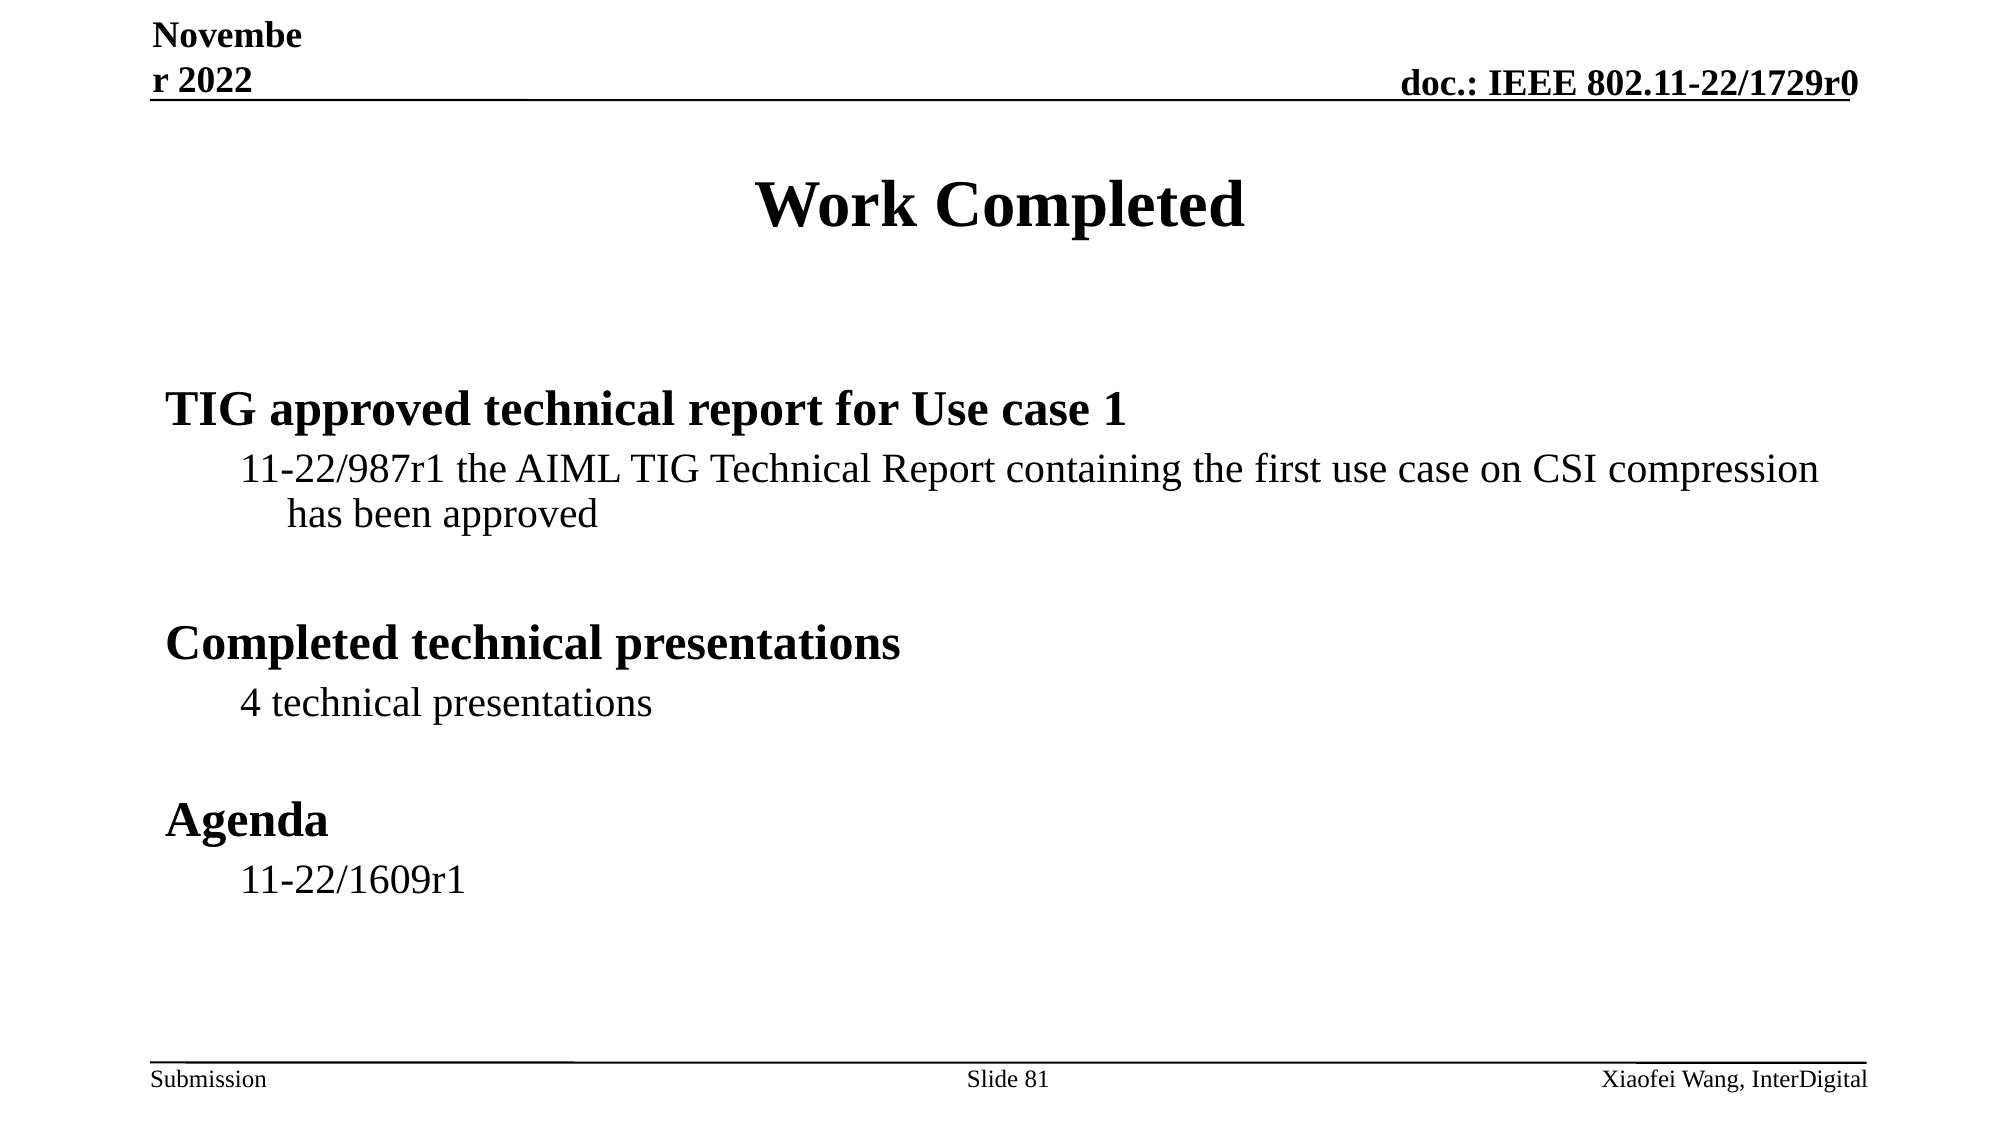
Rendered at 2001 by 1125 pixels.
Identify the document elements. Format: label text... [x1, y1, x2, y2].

list TIG approved technical report for Use case 1 11-22/987r1 the AIML TIG Technical Report containing the first use case on CSI compression has been approved Completed technical presentations 4 technical presentations Agenda 11-22/1609r1 [149, 312, 1851, 988]
slide_number Slide 81 [950, 1061, 1067, 1123]
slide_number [152, 54, 312, 101]
footer Xiaofei Wang, InterDigital [1171, 1061, 1869, 1093]
title Work Completed [149, 112, 1850, 288]
